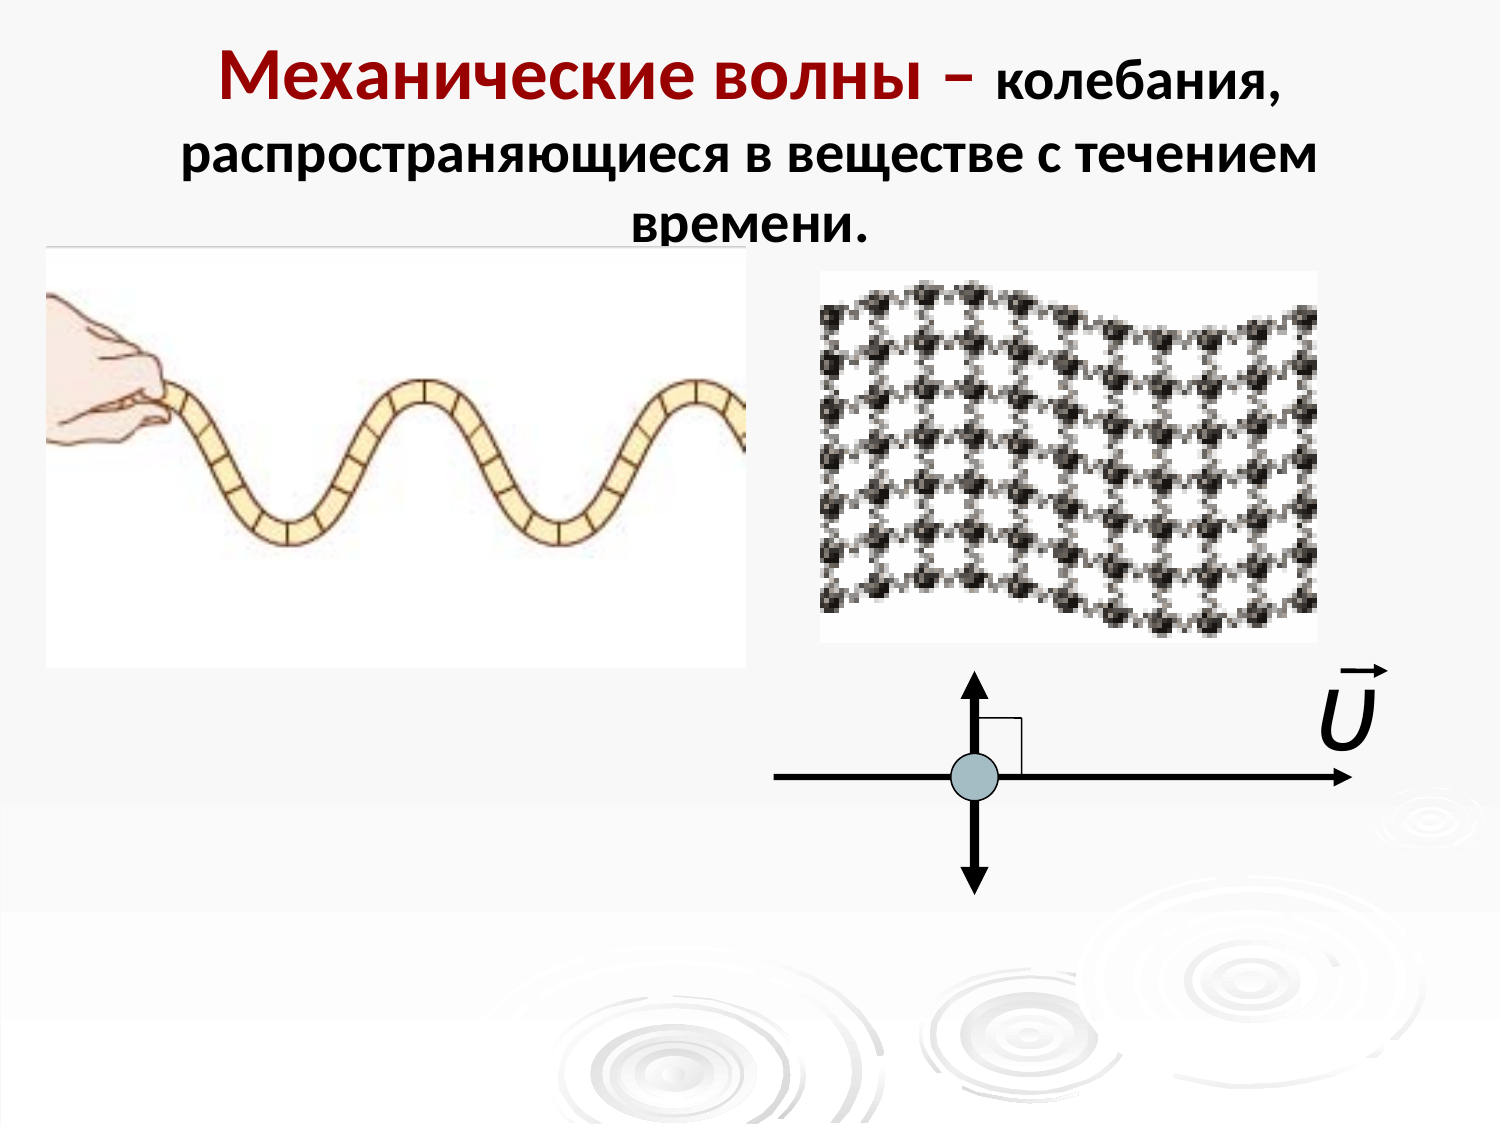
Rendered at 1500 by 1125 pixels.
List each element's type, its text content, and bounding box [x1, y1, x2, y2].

text_box υ [1299, 630, 1395, 781]
text_box [1340, 664, 1388, 678]
picture [820, 270, 1318, 644]
text_box [968, 801, 981, 896]
text_box [950, 753, 999, 801]
title Механические волны – колебания, распространяющиеся в веществе с течением времени. [74, 45, 1426, 233]
picture [46, 245, 746, 669]
text_box [968, 670, 981, 717]
